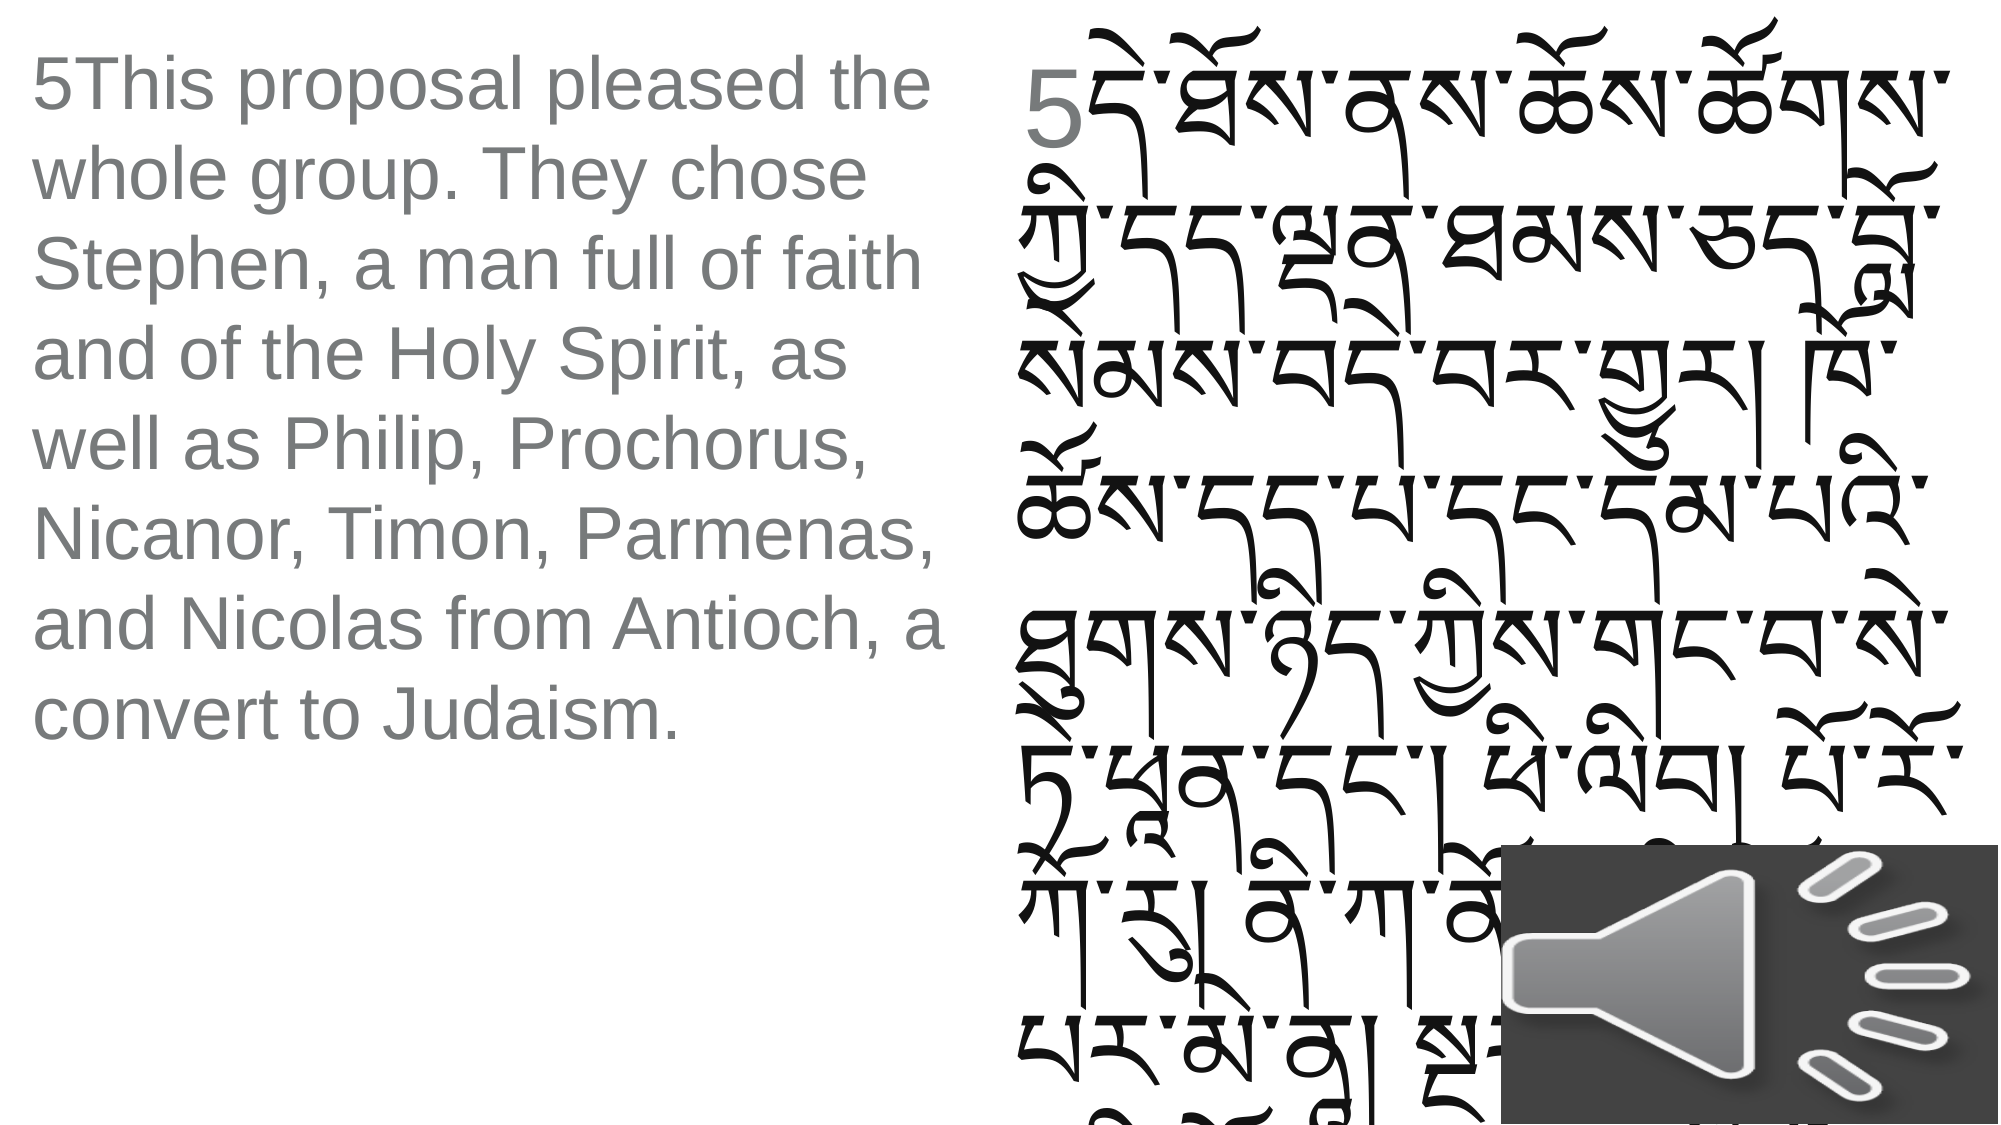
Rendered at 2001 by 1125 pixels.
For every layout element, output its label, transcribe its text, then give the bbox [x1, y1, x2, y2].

picture [1500, 843, 2000, 1125]
text_box 5This proposal pleased the whole group. They chose Stephen, a man full of faith and of the Holy Spirit, as well as Philip, Prochorus, Nicanor, Timon, Parmenas, and Nicolas from Antioch, a convert to Judaism. [18, 27, 973, 1104]
text_box 5དེ་ཐོས་ནས་ཆོས་ཚོགས་ཀྱི་དད་ལྡན་ཐམས་ཅད་བློ་སེམས་བདེ་བར་གྱུར། ཁོ་ཚོས་དད་པ་དང་དམ་པའི་ཐུགས་ཉིད་ཀྱིས་གང་བ་སེ་ཏེ་ཕཱན་དང༌། ཕི་ལིབ། པོ་རོ་ཀོ་རུ། ནི་ཀ་ནོར། ཏི་མོན། པར་མེ་ནཱ། སྔར་ཡ་ཧུ་དཱ་པའི་ཆོས་ལུགས་ལ་ཞུགས་ཏེ་ཨན་ཏི་ཡོག་ཡཱ་གྲོང་ཁྱེར་ནས་ཡིན་པ་ནི་ཀོ་ལཱ་བཅས་བདམས། [999, 27, 2000, 1104]
